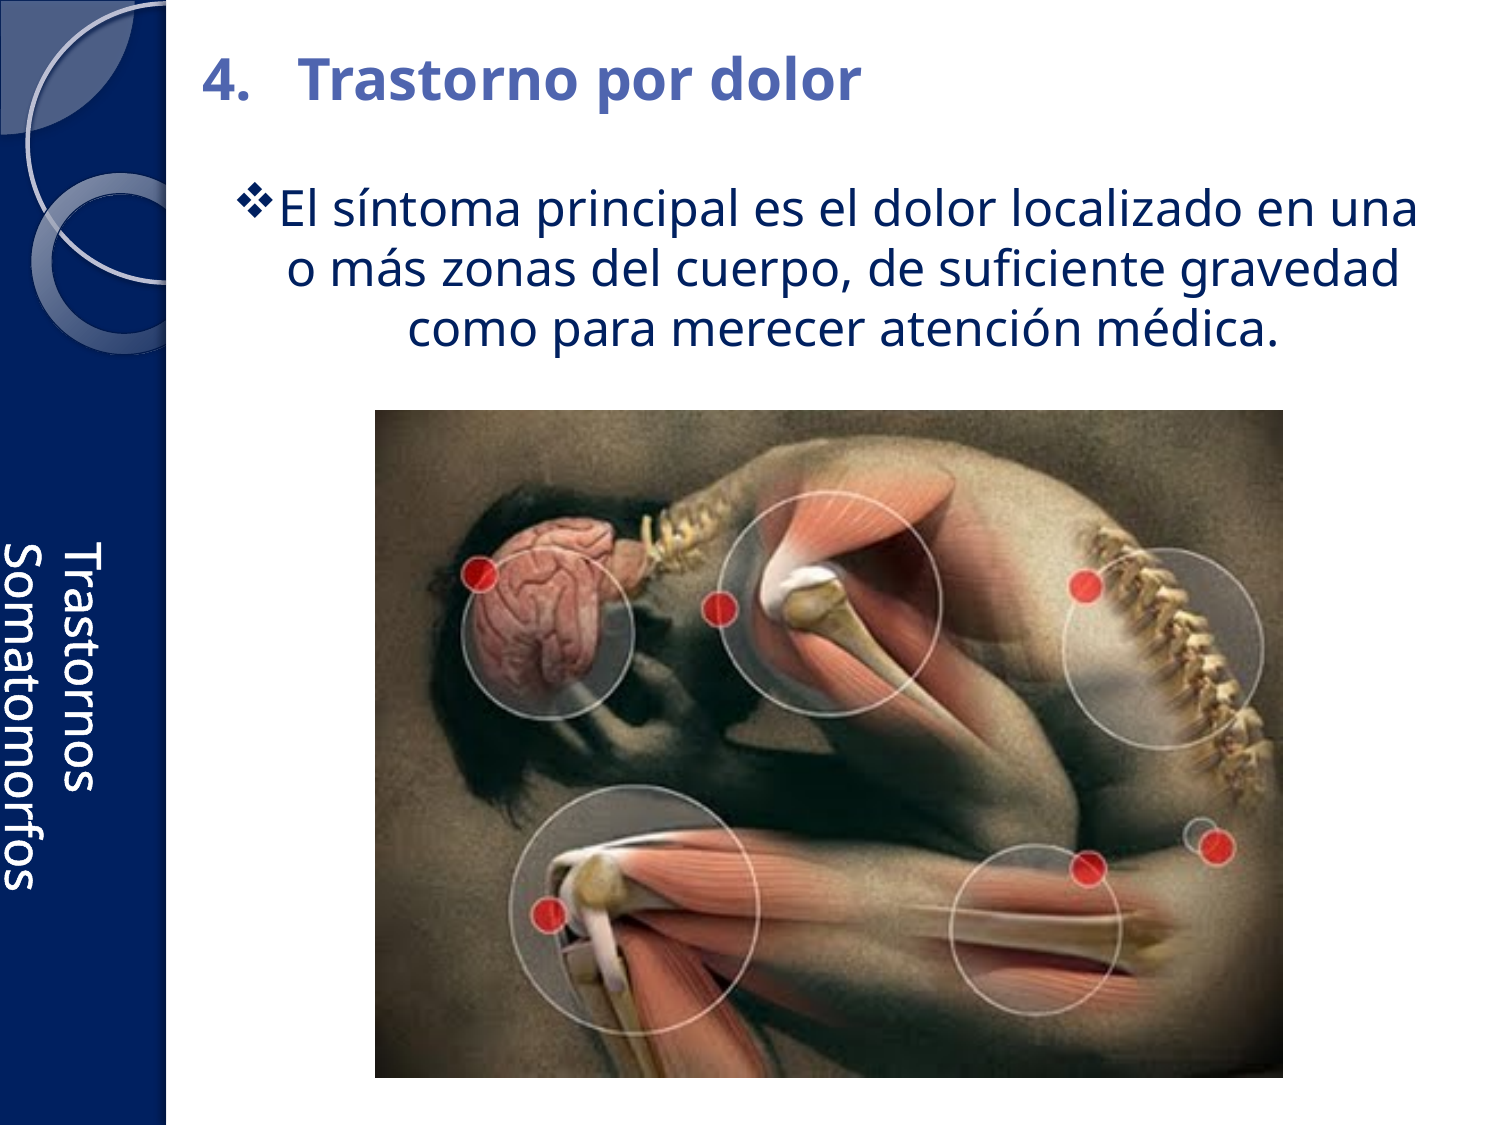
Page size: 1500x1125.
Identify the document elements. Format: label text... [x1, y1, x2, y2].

title El síntoma principal es el dolor localizado en una o más zonas del cuerpo, de suficiente gravedad como para merecer atención médica. [210, 164, 1442, 469]
picture [374, 409, 1284, 1078]
text_box Trastornos Somatomorfos [0, 527, 123, 1125]
text_box 4. Trastorno por dolor [187, 35, 1500, 120]
